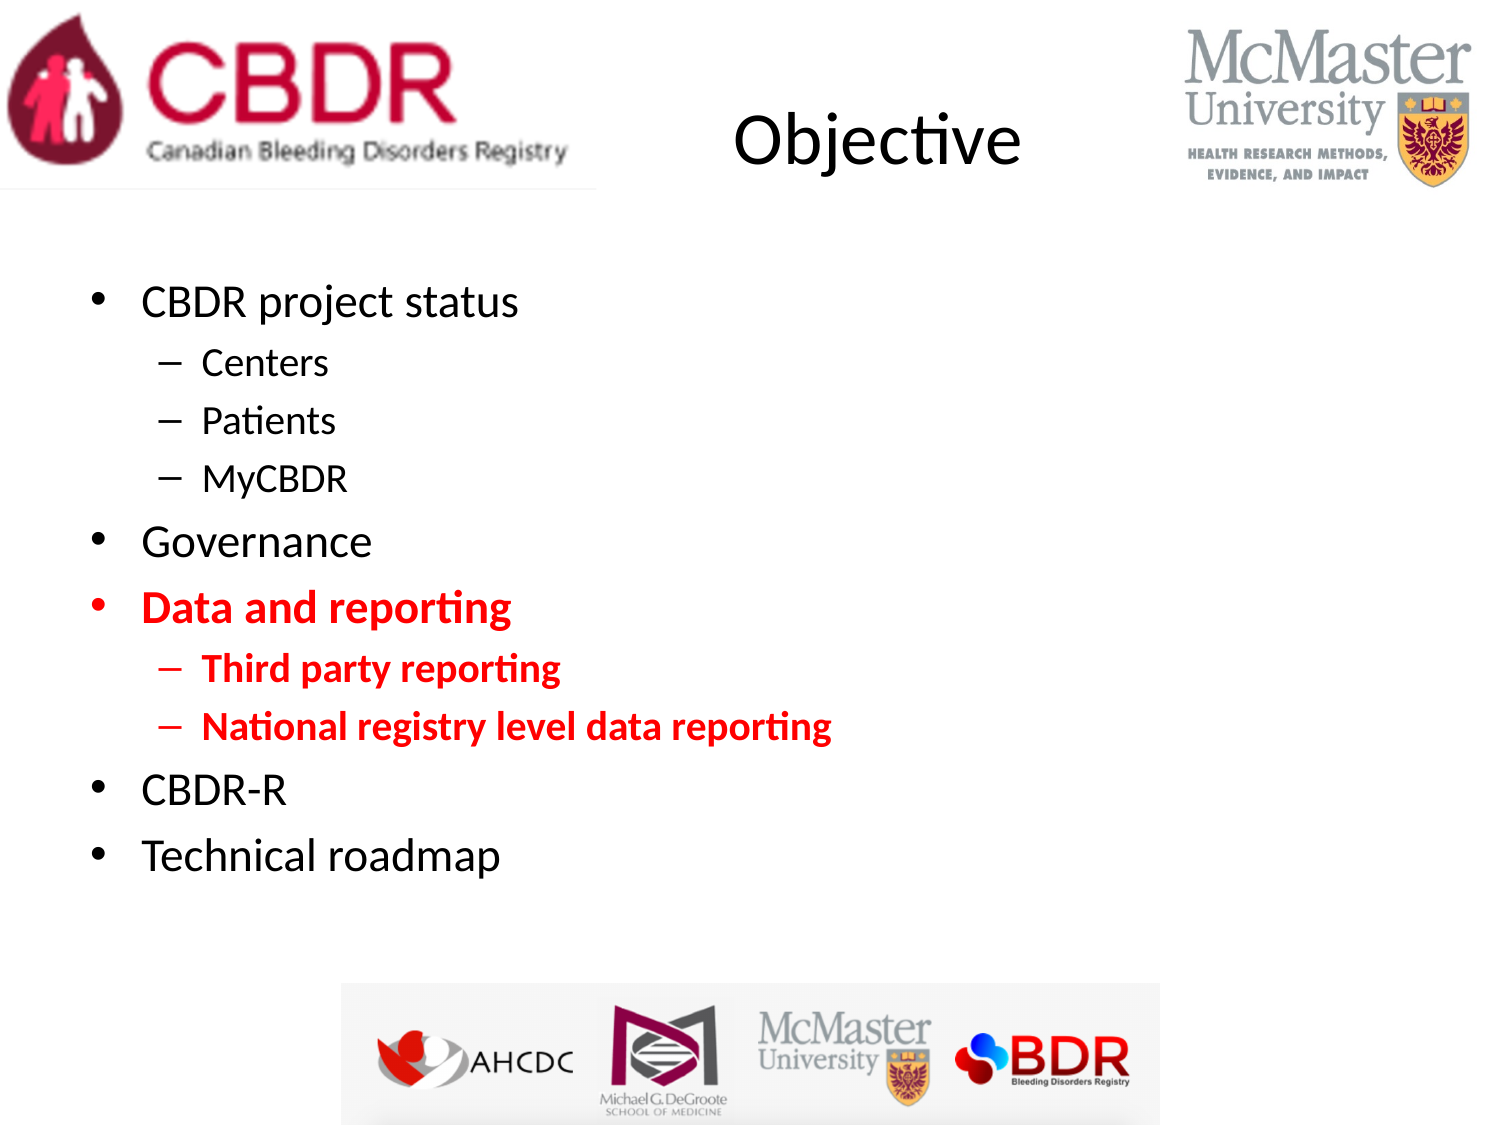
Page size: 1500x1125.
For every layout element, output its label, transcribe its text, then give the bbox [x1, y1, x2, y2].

picture [341, 983, 1160, 1125]
picture [0, 0, 597, 190]
title Objective [596, 45, 1160, 225]
picture [1159, 0, 1500, 204]
list CBDR project status Centers Patients MyCBDR Governance Data and reporting Third party reporting National registry level data reporting CBDR-R Technical roadmap [75, 262, 1425, 962]
